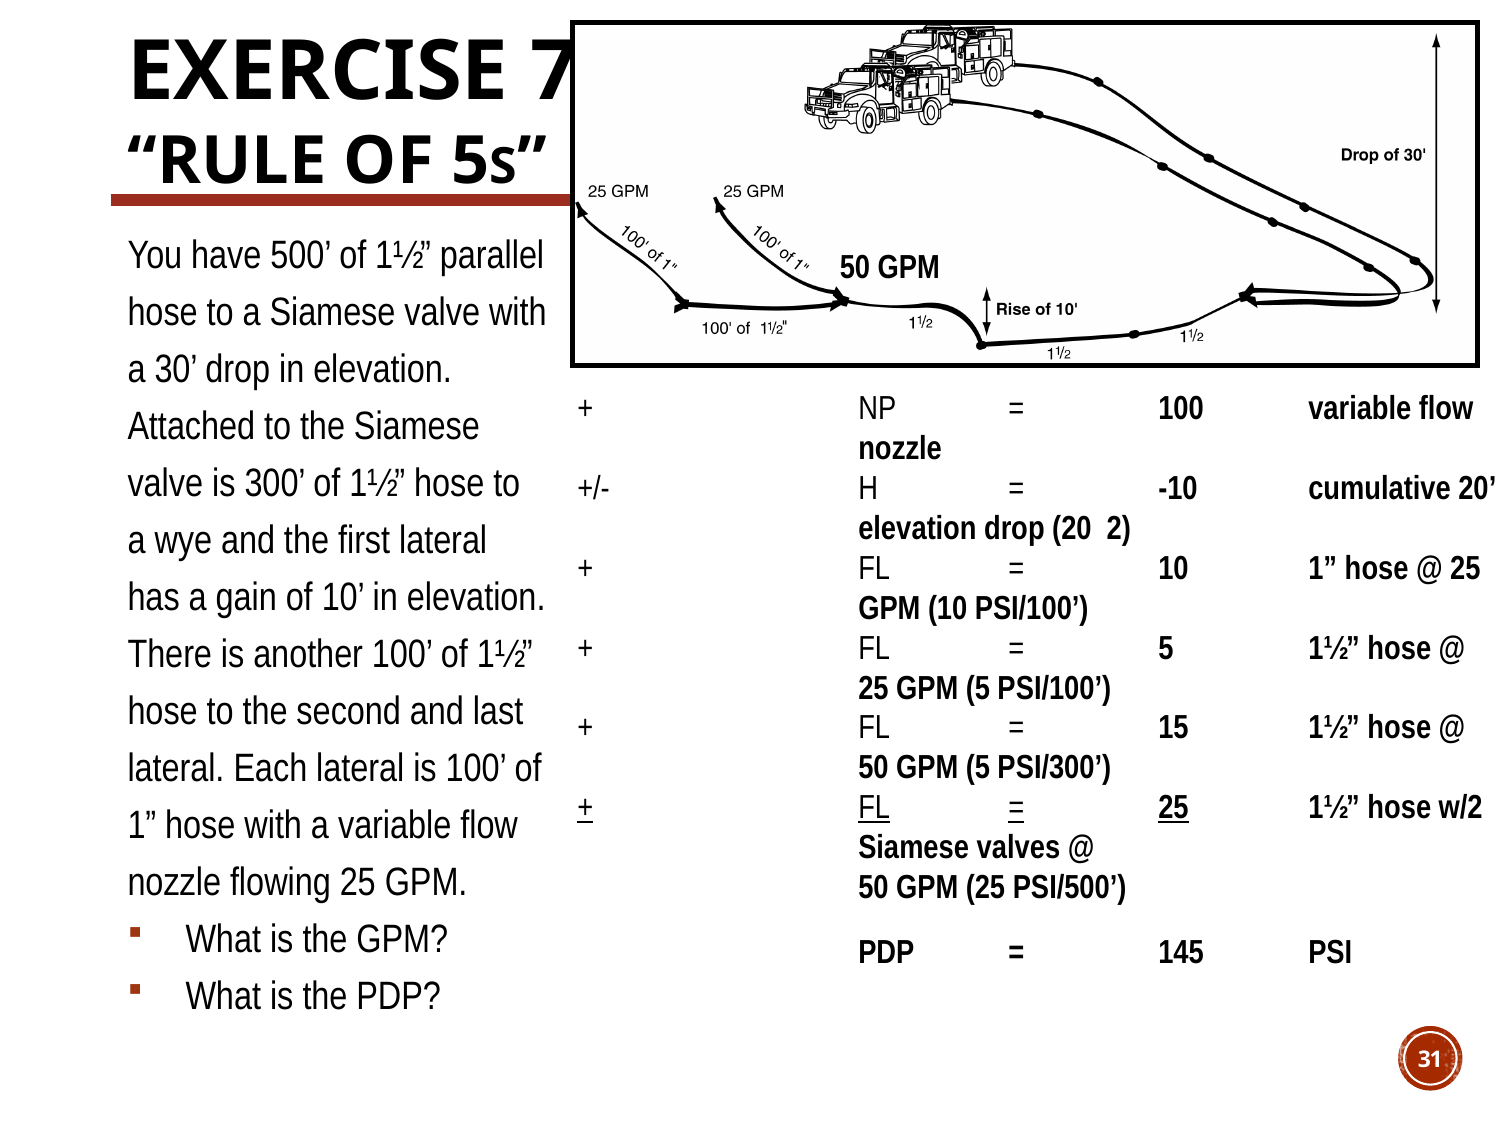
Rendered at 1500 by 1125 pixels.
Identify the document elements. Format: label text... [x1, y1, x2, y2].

picture [575, 25, 1475, 364]
list You have 500’ of 1½” parallel hose to a Siamese valve with a 30’ drop in elevation. Attached to the Siamese valve is 300’ of 1½” hose to a wye and the first lateral has a gain of 10’ in elevation. There is another 100’ of 1½” hose to the second and last lateral. Each lateral is 100’ of 1” hose with a variable flow nozzle flowing 25 GPM. What is the GPM? What is the PDP? [112, 212, 563, 1089]
title Exercise 7 “Rule of 5s” [112, 31, 574, 182]
text_box [37, 0, 1388, 188]
